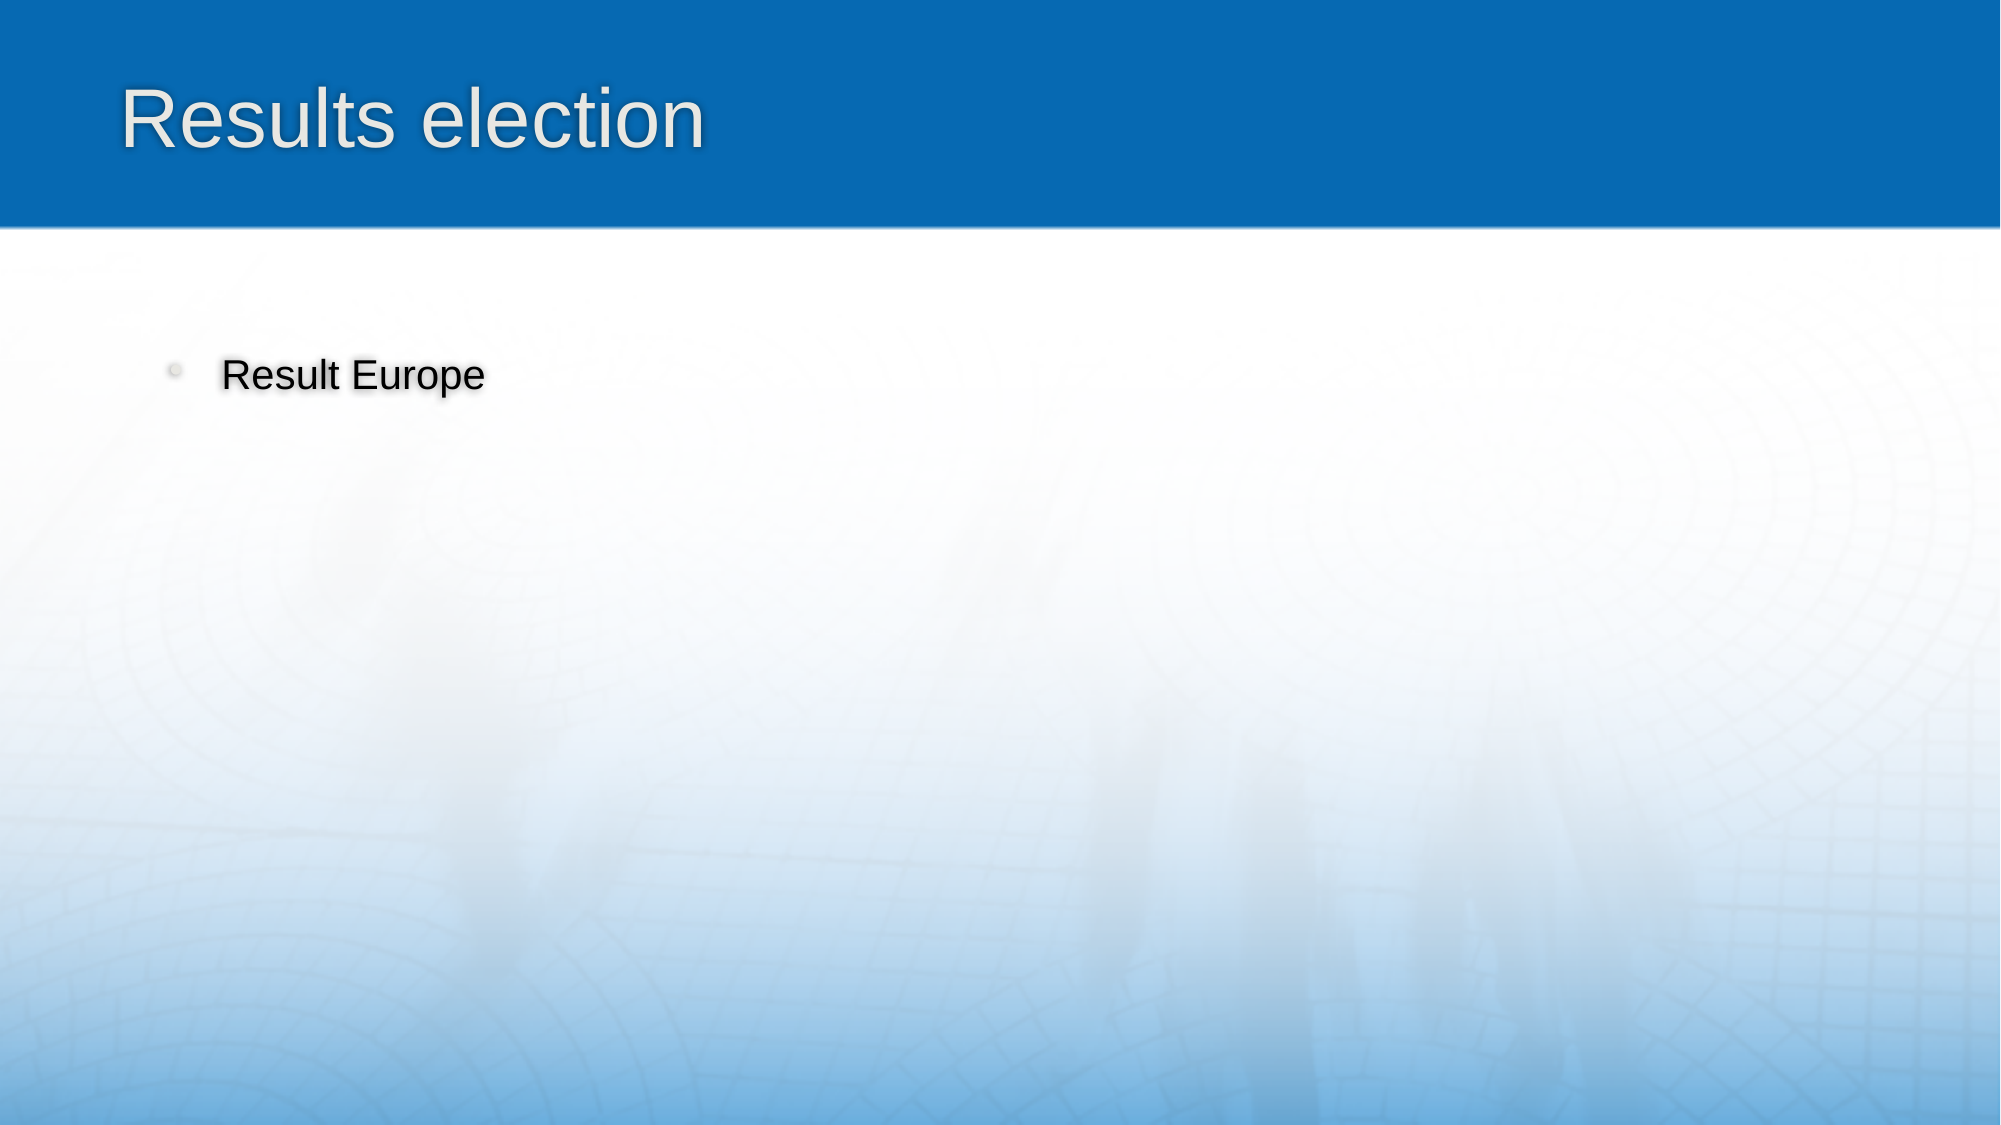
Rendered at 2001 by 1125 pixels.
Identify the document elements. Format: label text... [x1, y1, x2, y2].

picture [0, 0, 2001, 1125]
title Results election [104, 10, 1803, 218]
list Result Europe [149, 340, 1849, 950]
